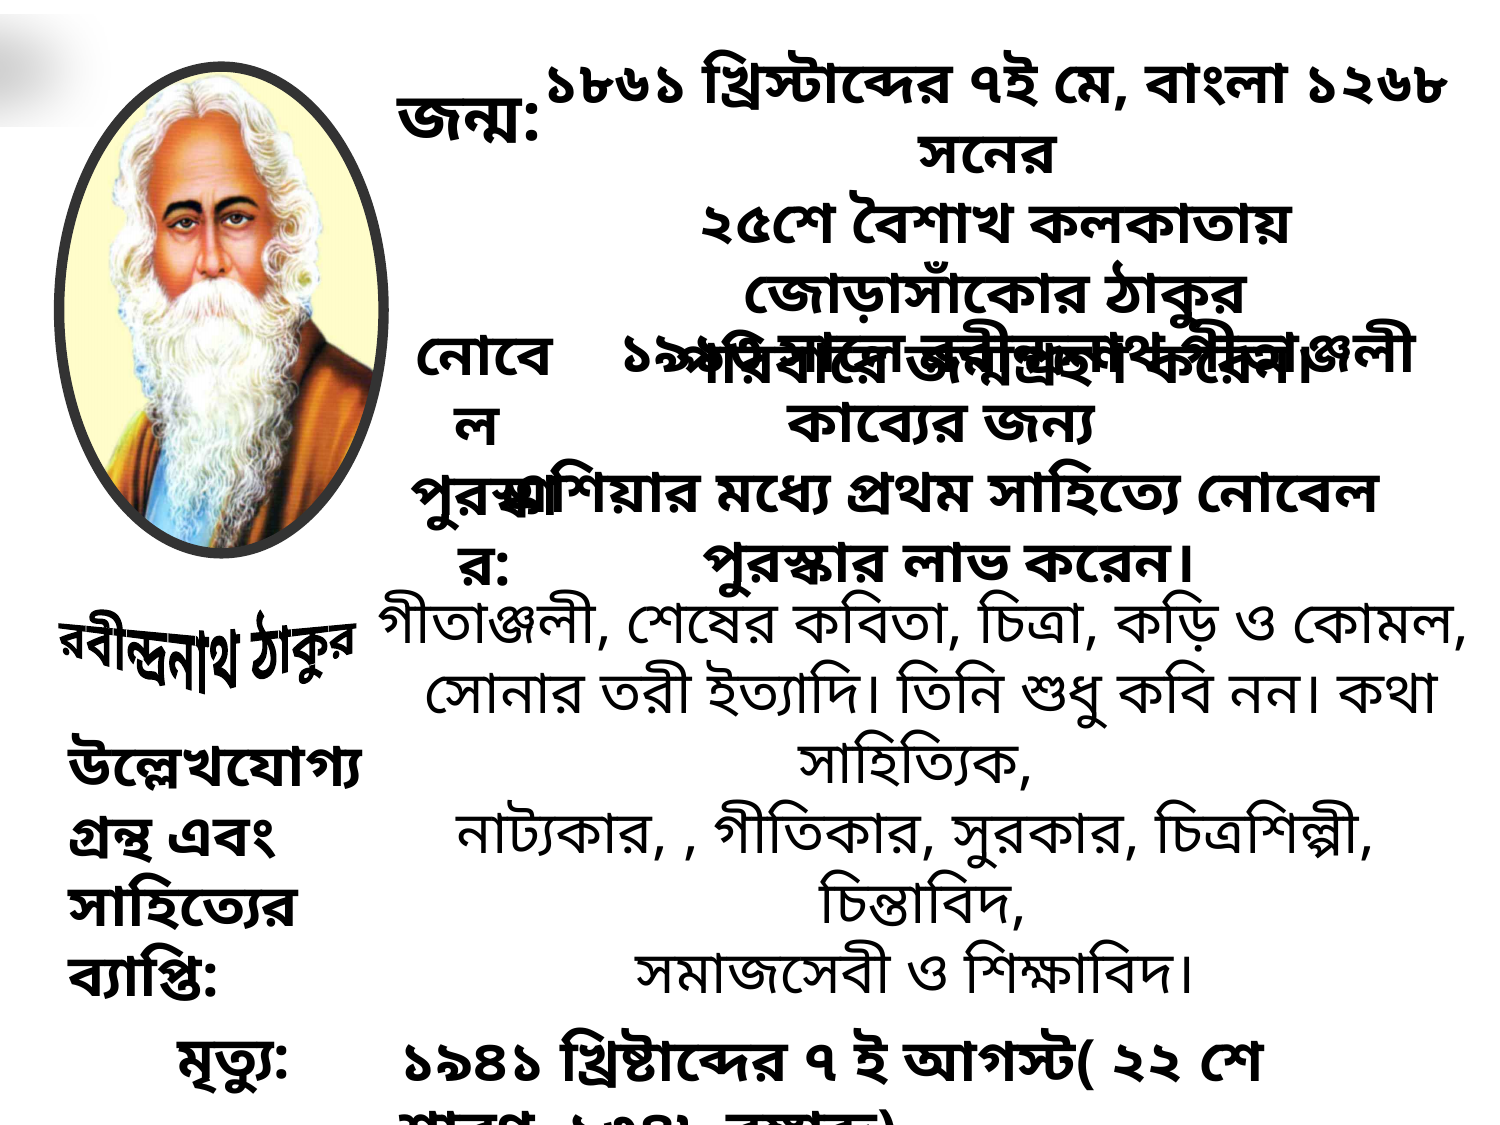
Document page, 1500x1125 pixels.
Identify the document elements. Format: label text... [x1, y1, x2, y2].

text_box ১৯১৩ সালে রবীন্দ্রনাথ গীতাঞ্জলী কাব্যের জন্য এশিয়ার মধ্যে প্রথম সাহিত্যে নোবেল পুরস্কার লাভ করেন। [420, 306, 1477, 602]
text_box গীতাঞ্জলী, শেষের কবিতা, চিত্রা, কড়ি ও কোমল, সোনার তরী ইত্যাদি। তিনি শুধু কবি নন। কথা সাহিত্যিক, নাট্যকার, , গীতিকার, সুরকার, চিত্রশিল্পী, চিন্তাবিদ, সমাজসেবী ও শিক্ষাবিদ। [356, 573, 1491, 1018]
text_box ১৯৪১ খ্রিষ্টাব্দের ৭ ই আগস্ট( ২২ শে শ্রাবণ, ১৩৪৮ বঙ্গাব্দ) [385, 1015, 1438, 1125]
text_box উল্লেখযোগ্য গ্রন্থ এবং সাহিত্যের ব্যাপ্তি: [54, 720, 421, 1016]
text_box মৃত্যু: [162, 1012, 421, 1098]
text_box ১৮৬১ খ্রিস্টাব্দের ৭ই মে, বাংলা ১২৬৮ সনের ২৫শে বৈশাখ কলকাতায় জোড়াসাঁকোর ঠাকুর পরিবারে জন্মগ্রহণ করেন। [514, 37, 1477, 306]
text_box নোবেল পুরস্কার: [382, 309, 587, 605]
text_box [421, 794, 1388, 1015]
text_box জন্ম: [384, 66, 587, 162]
picture [58, 66, 384, 554]
